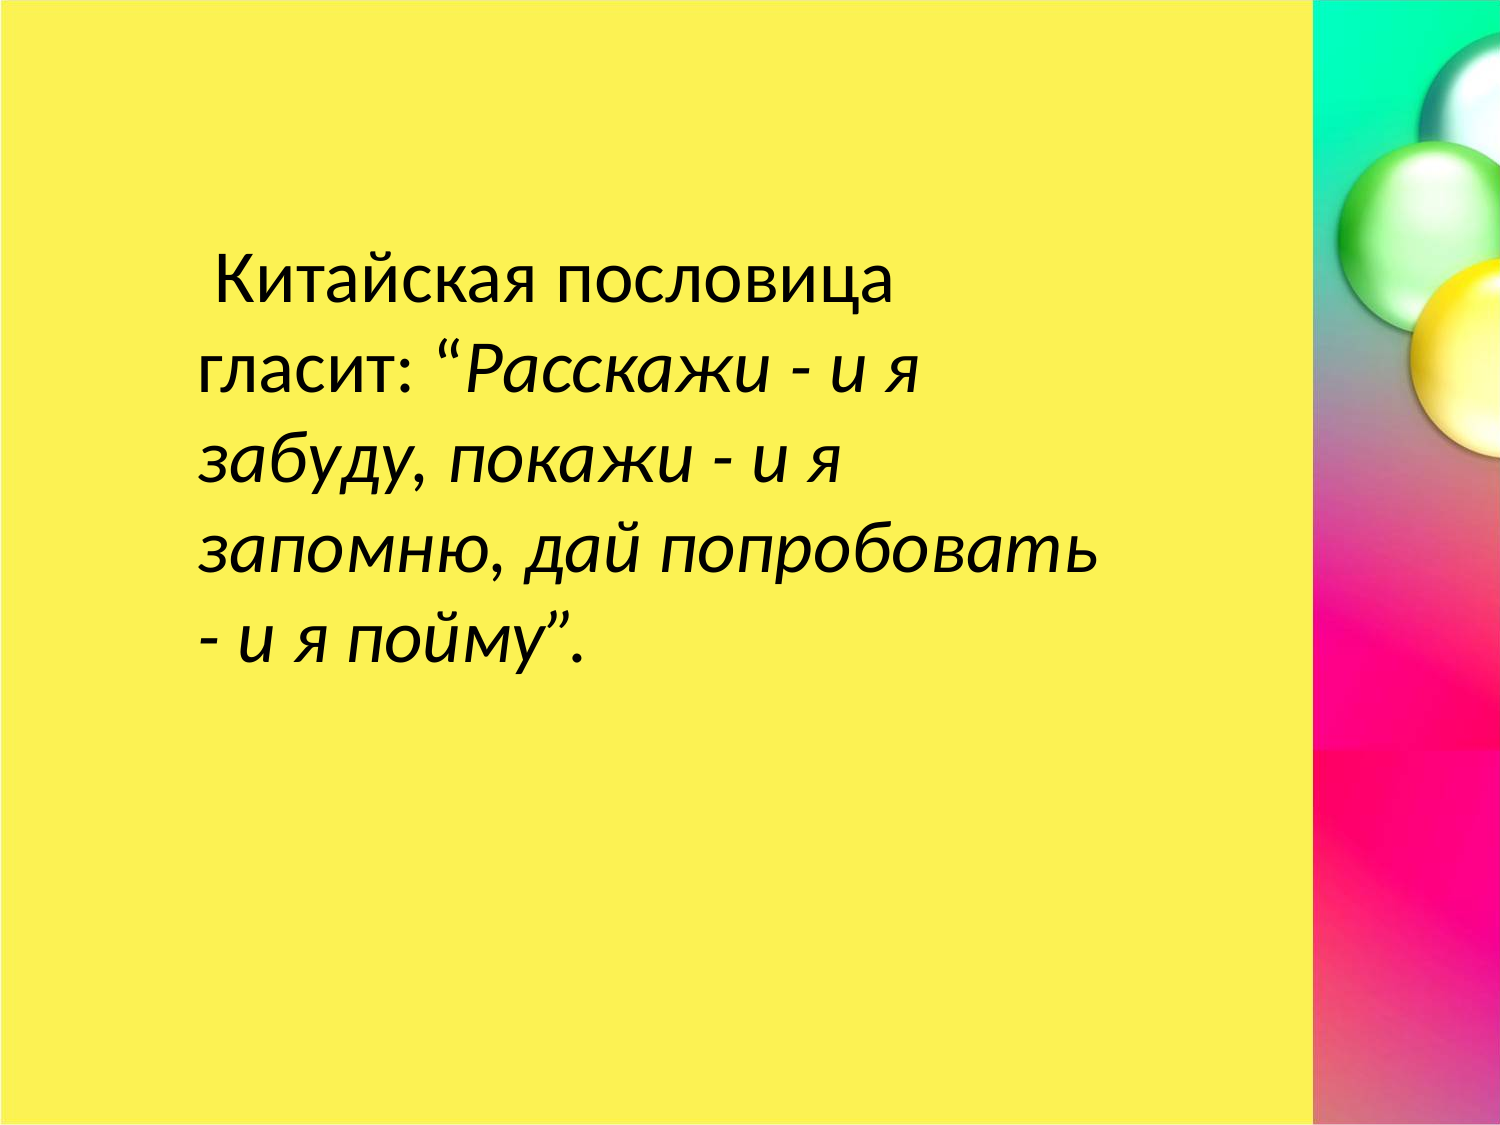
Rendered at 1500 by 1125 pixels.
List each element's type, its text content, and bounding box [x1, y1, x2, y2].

picture [0, 0, 1500, 1125]
list [75, 262, 1425, 1005]
text_box Китайская пословица гласит: “Расскажи - и я забуду, покажи - и я запомню, дай попробовать - и я пойму”. [183, 219, 1125, 685]
